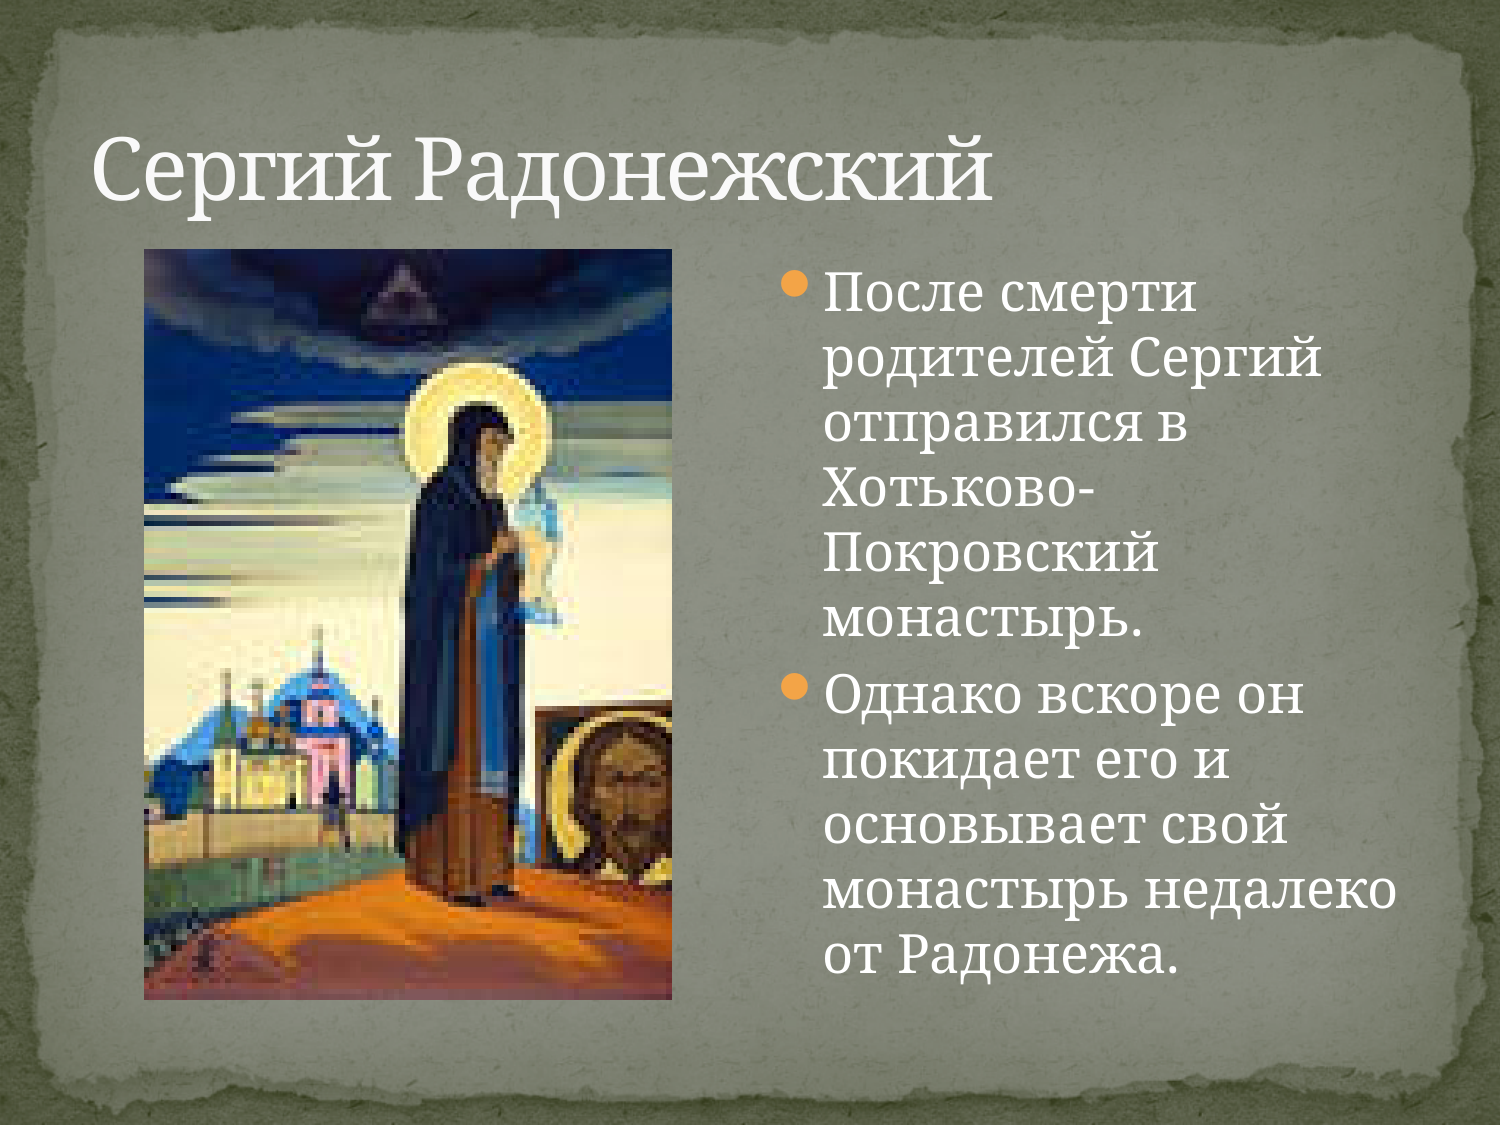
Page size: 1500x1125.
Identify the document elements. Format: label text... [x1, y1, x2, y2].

title Сергий Радонежский [74, 24, 1425, 225]
list После смерти родителей Сергий отправился в Хотьково-Покровский монастырь. Однако вскоре он покидает его и основывает свой монастырь недалеко от Радонежа. [762, 249, 1429, 1000]
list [146, 251, 672, 1000]
